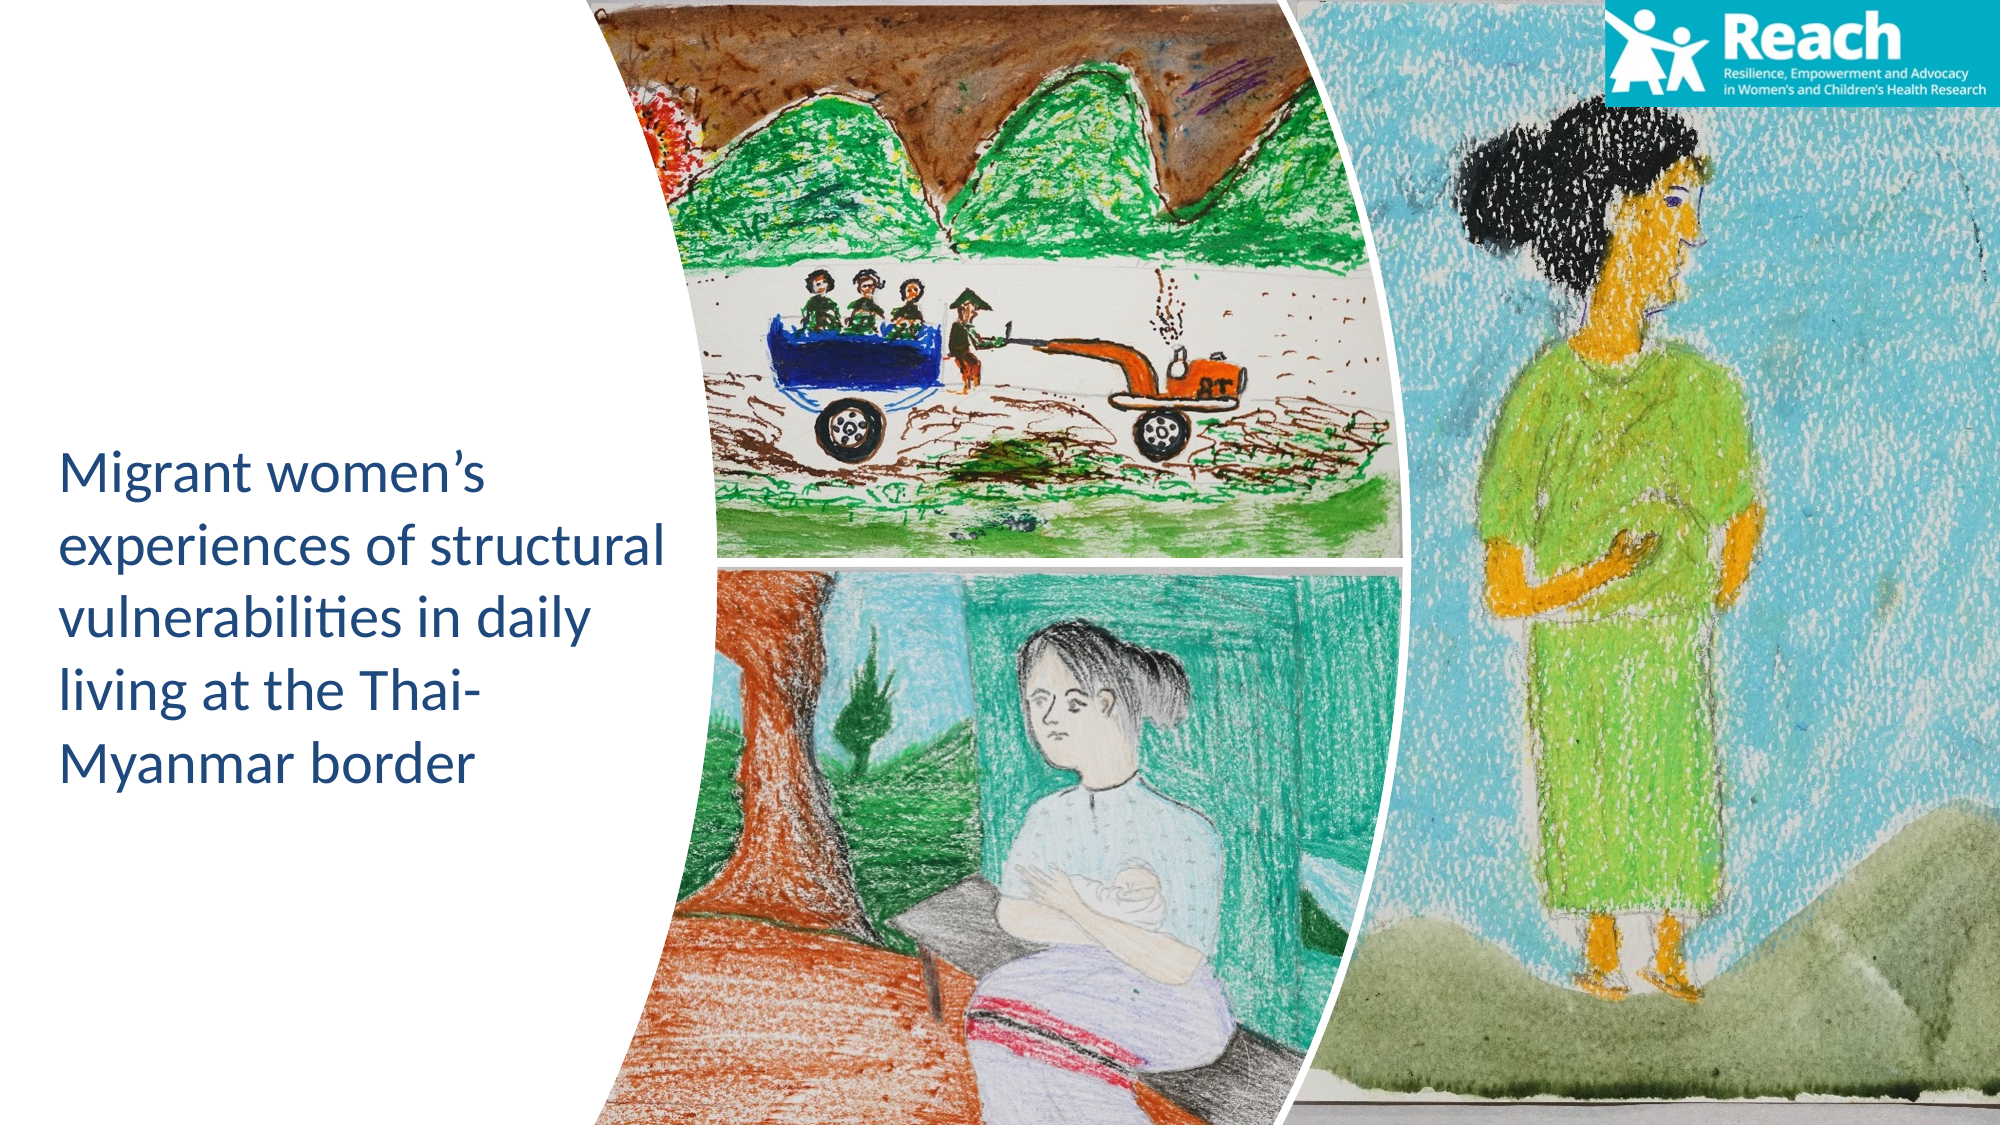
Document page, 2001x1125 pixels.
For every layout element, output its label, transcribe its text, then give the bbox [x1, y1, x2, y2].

title Migrant women’s experiences of structural vulnerabilities in daily living at the Thai-Myanmar border [43, 324, 590, 830]
picture [585, 0, 2000, 1125]
